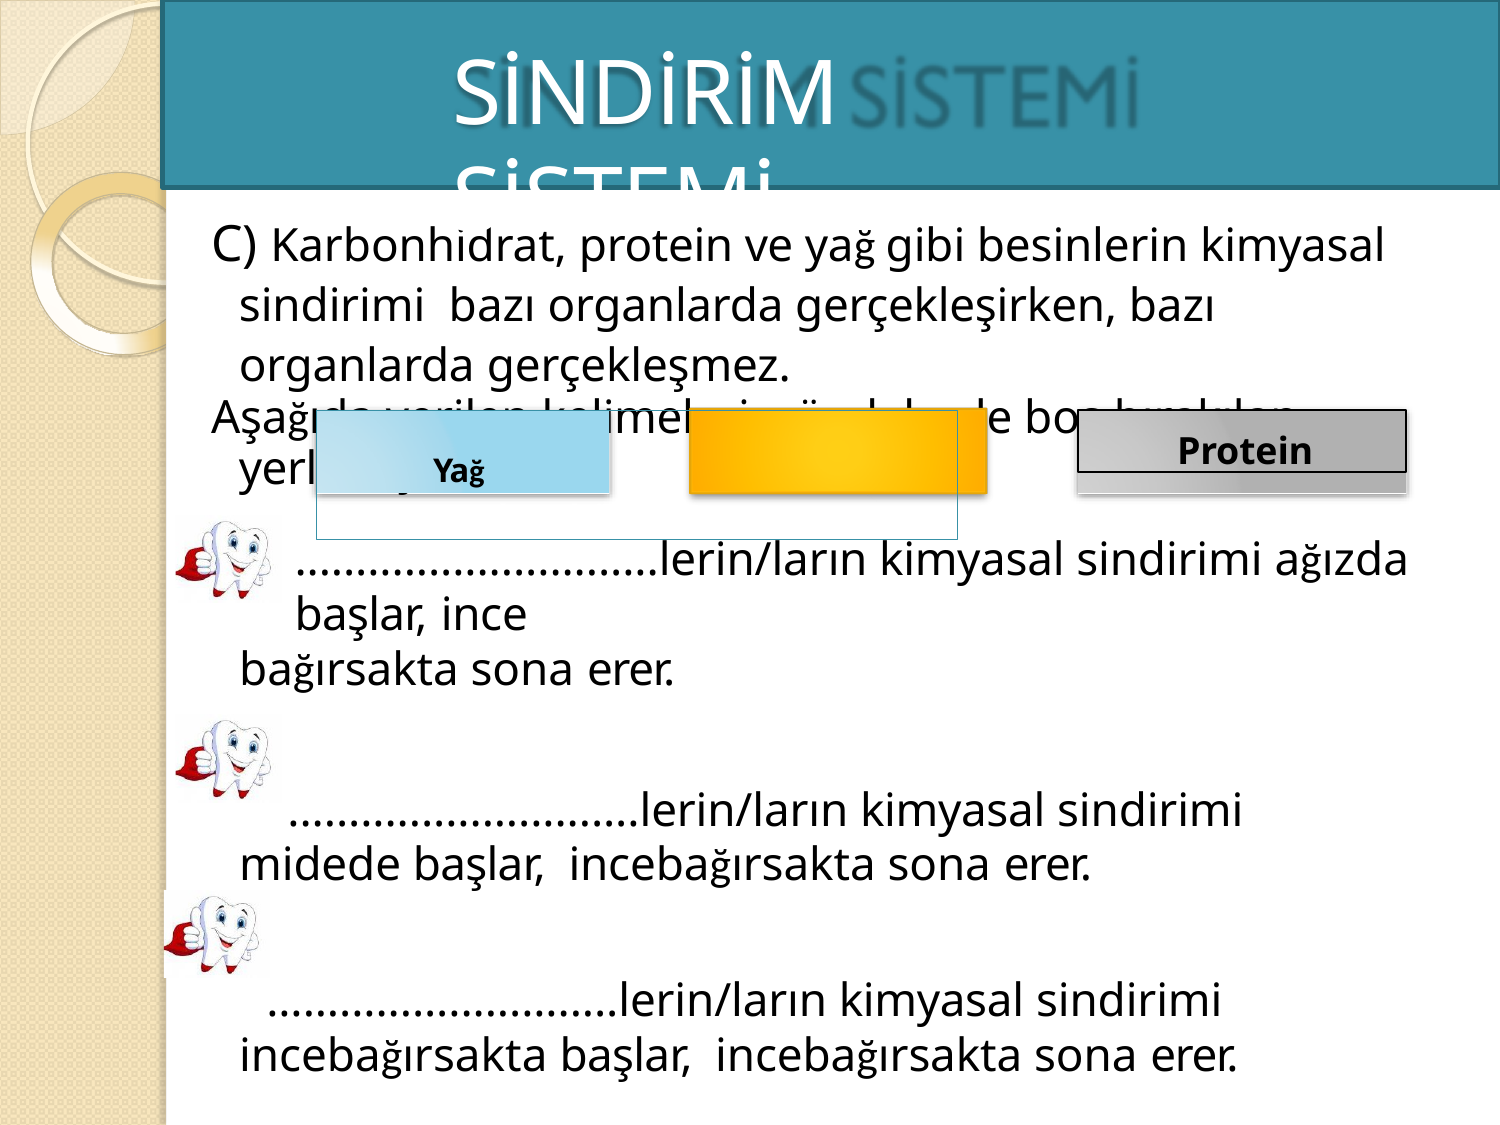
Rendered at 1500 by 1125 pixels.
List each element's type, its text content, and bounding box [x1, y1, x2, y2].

title SİNDİRİM SİSTEMİ [353, 221, 1147, 250]
text_box C) Karbonhidrat, protein ve yağ gibi besinlerin kimyasal sindirimi bazı organlarda gerçekleşirken, bazı organlarda gerçekleşmez. Aşağıda verilen kelimeleri, cümlelerde boş bırakılan yerlere yazınız. [208, 221, 1471, 494]
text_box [160, 0, 1500, 213]
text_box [1066, 402, 1418, 511]
picture [0, 0, 166, 1125]
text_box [163, 401, 997, 979]
list ..............................lerin/ların kimyasal sindirimi ağızda başlar, ince bağırsakta sona erer. .............................lerin/ların kimyasal sindirimi midede başlar, incebağırsakta sona erer. .............................lerin/ların kimyasal sindirimi incebağırsakta başlar, incebağırsakta sona erer. [237, 528, 1478, 1125]
